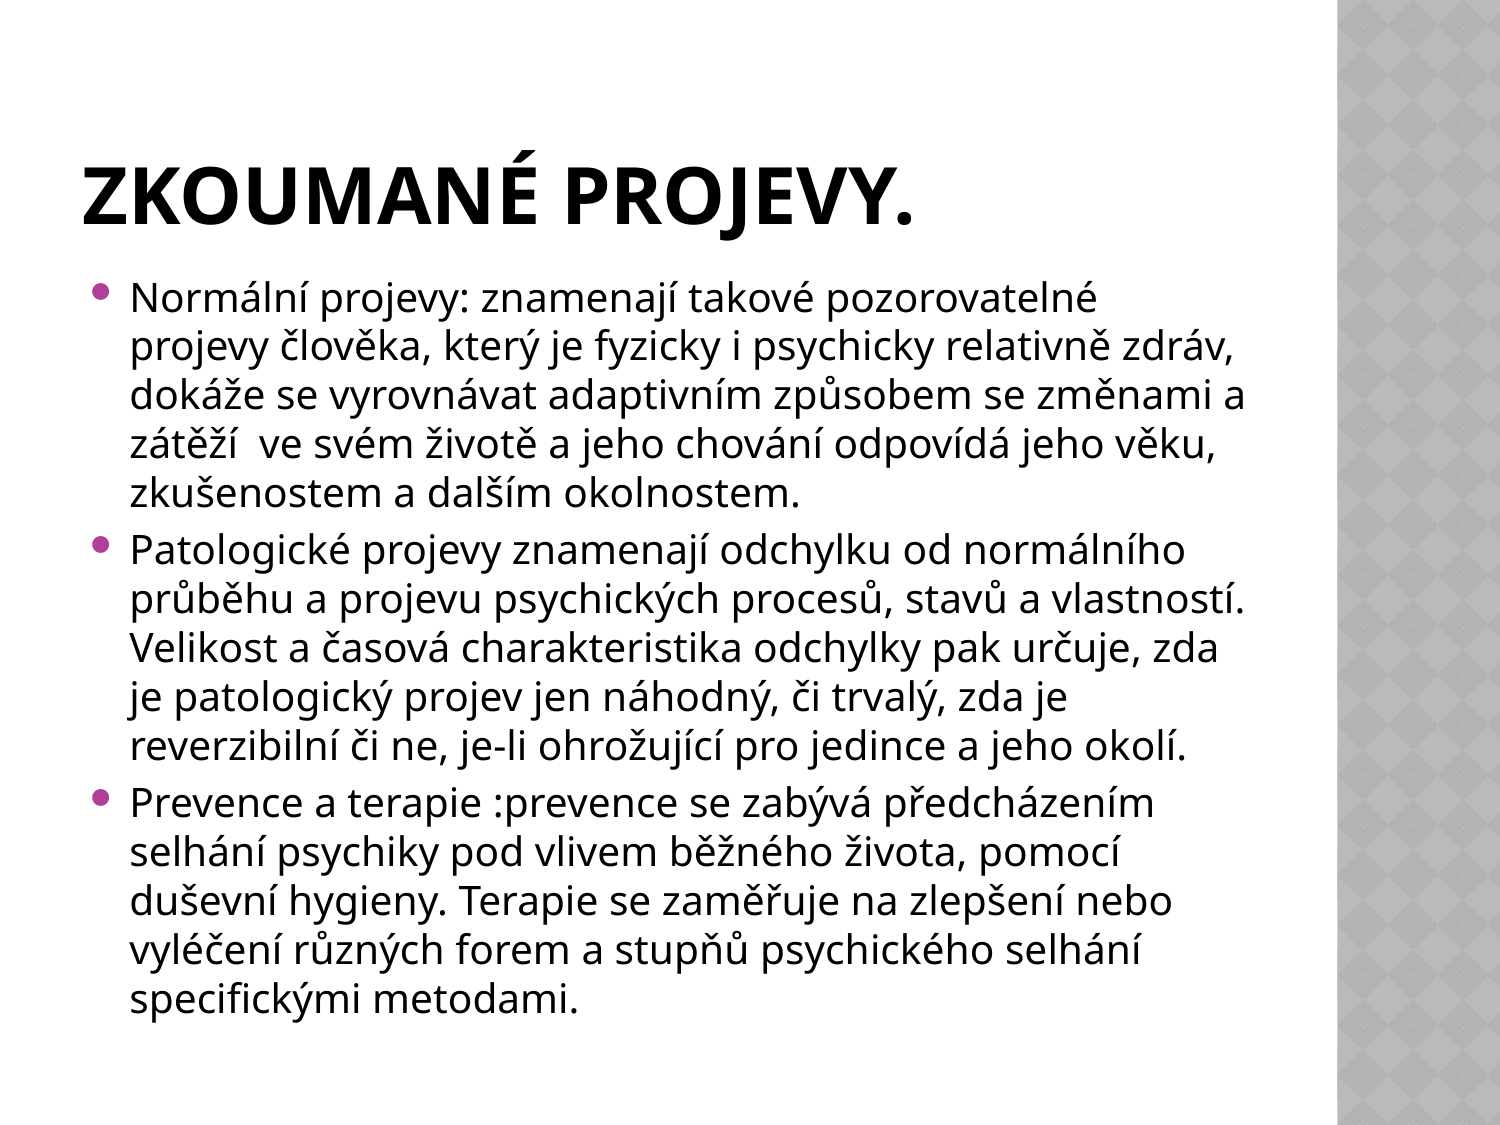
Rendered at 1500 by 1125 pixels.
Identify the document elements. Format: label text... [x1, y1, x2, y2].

list Normální projevy: znamenají takové pozorovatelné projevy člověka, který je fyzicky i psychicky relativně zdráv, dokáže se vyrovnávat adaptivním způsobem se změnami a zátěží ve svém životě a jeho chování odpovídá jeho věku, zkušenostem a dalším okolnostem. Patologické projevy znamenají odchylku od normálního průběhu a projevu psychických procesů, stavů a vlastností. Velikost a časová charakteristika odchylky pak určuje, zda je patologický projev jen náhodný, či trvalý, zda je reverzibilní či ne, je-li ohrožující pro jedince a jeho okolí. Prevence a terapie :prevence se zabývá předcházením selhání psychiky pod vlivem běžného života, pomocí duševní hygieny. Terapie se zaměřuje na zlepšení nebo vyléčení různých forem a stupňů psychického selhání specifickými metodami. [75, 264, 1263, 1059]
title Zkoumané projevy. [75, 52, 1263, 240]
